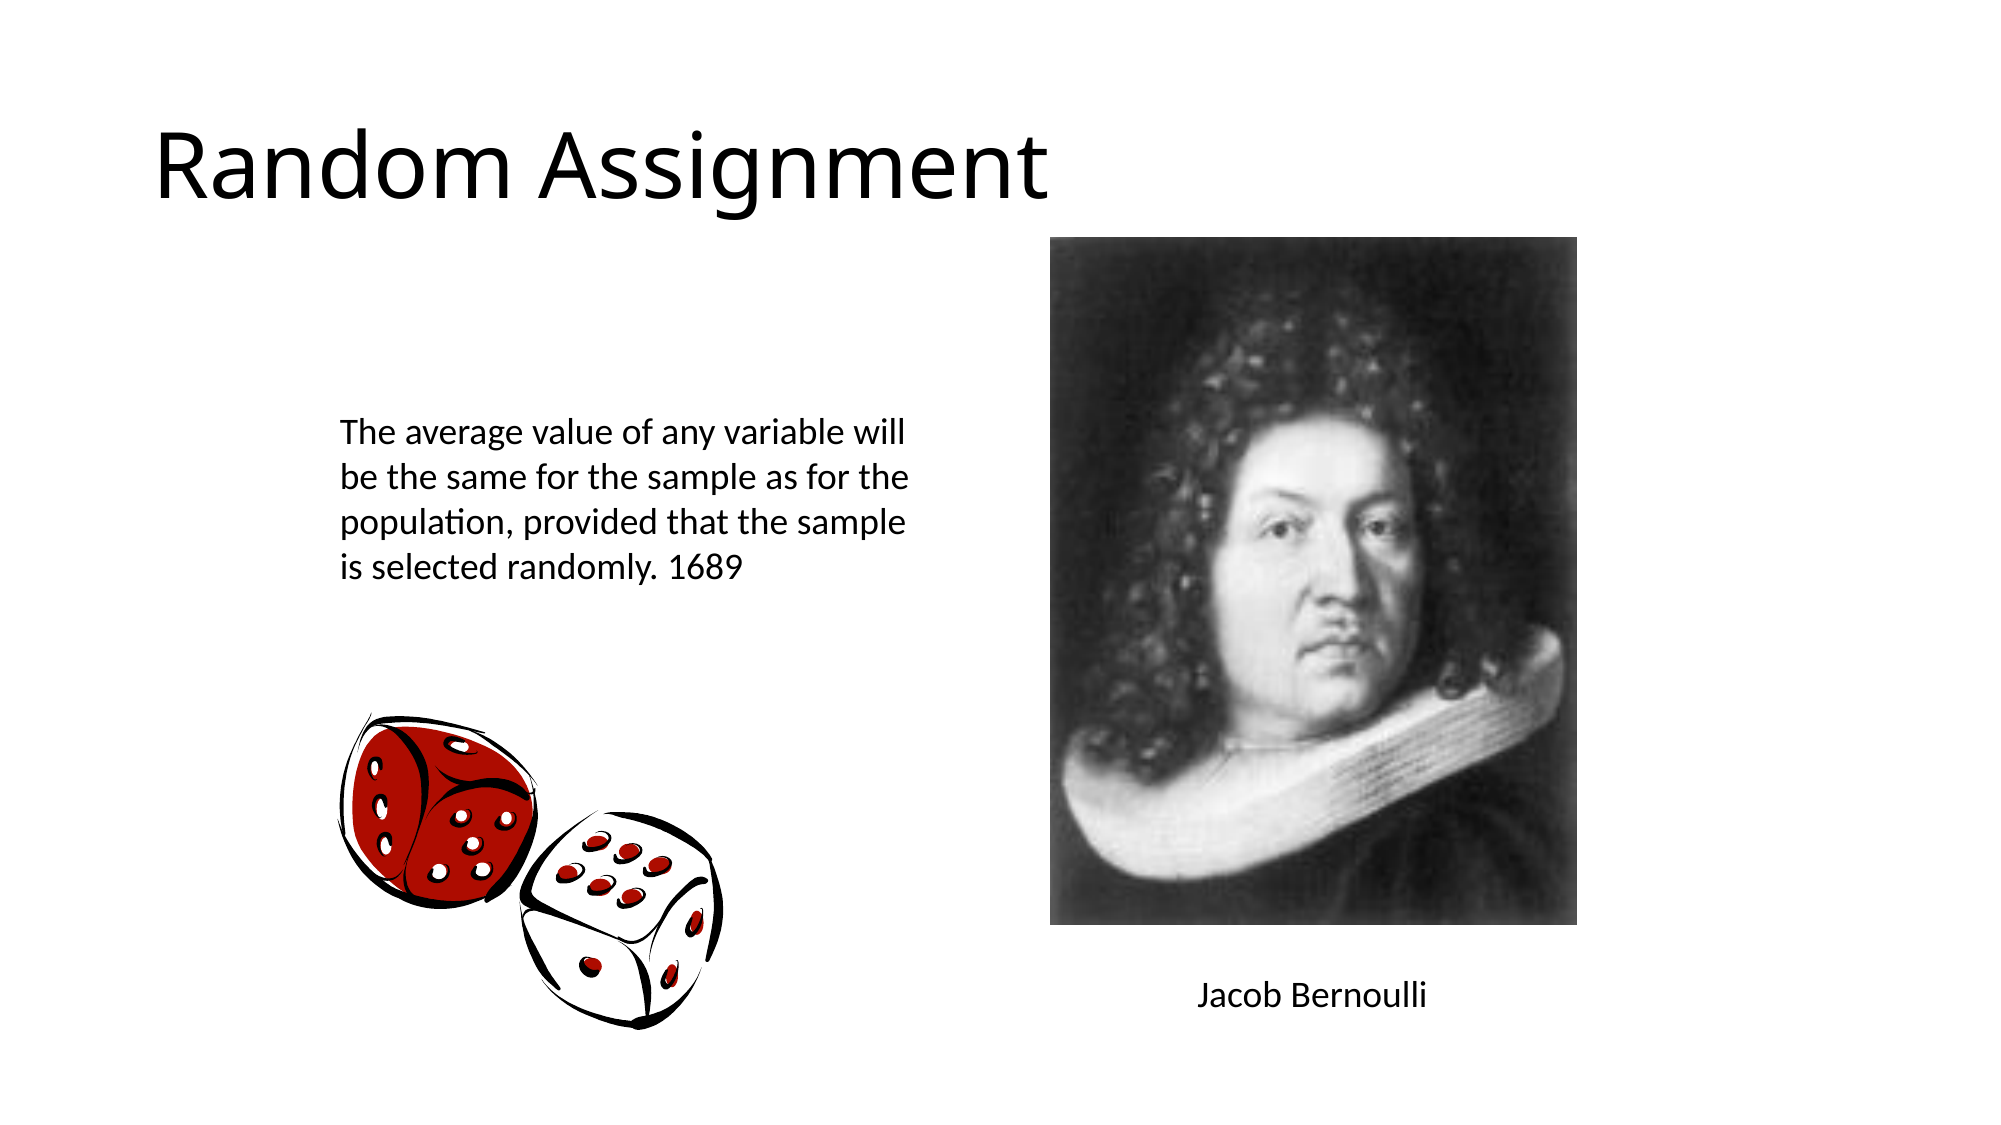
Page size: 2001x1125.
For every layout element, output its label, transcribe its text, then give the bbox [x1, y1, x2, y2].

title Random Assignment [137, 59, 1863, 278]
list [337, 712, 724, 1033]
picture [1049, 237, 1577, 925]
text_box The average value of any variable will be the same for the sample as for the population, provided that the sample is selected randomly. 1689 [324, 399, 950, 595]
text_box Jacob Bernoulli [1049, 962, 1575, 1023]
